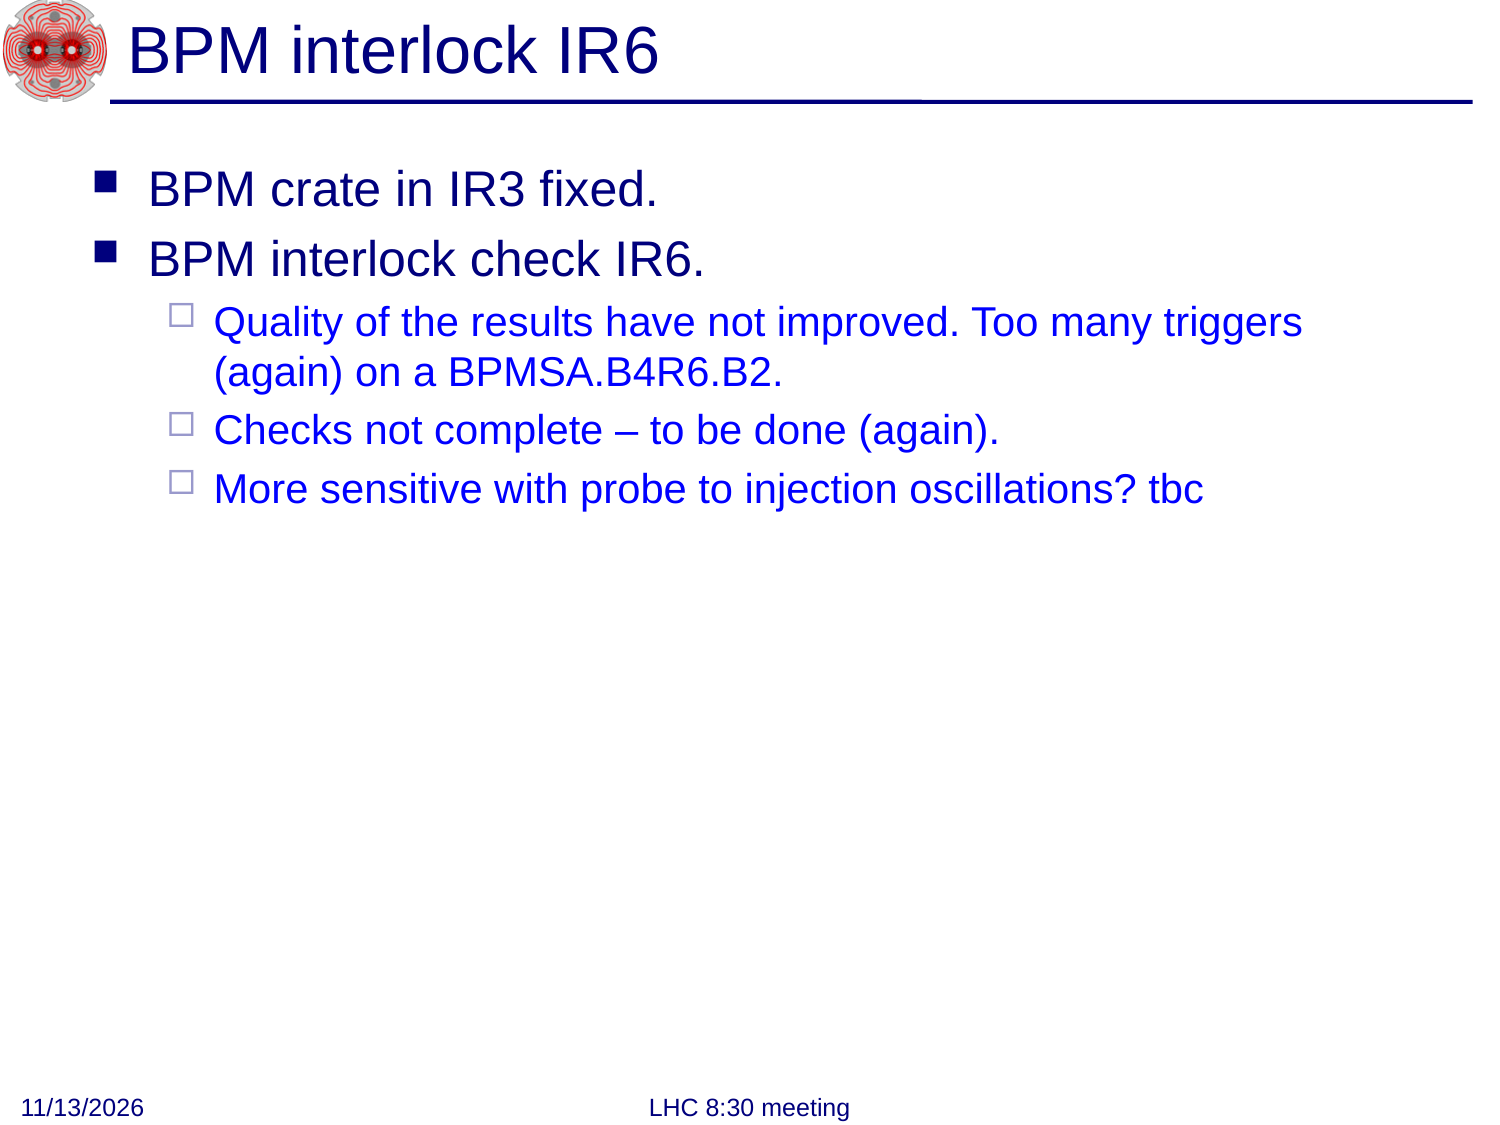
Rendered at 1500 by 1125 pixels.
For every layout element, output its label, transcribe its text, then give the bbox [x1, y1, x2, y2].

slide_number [5, 1085, 356, 1125]
title BPM interlock IR6 [111, 3, 1463, 91]
footer LHC 8:30 meeting [512, 1087, 988, 1125]
picture [0, 0, 108, 103]
list BPM crate in IR3 fixed. BPM interlock check IR6. Quality of the results have not improved. Too many triggers (again) on a BPMSA.B4R6.B2. Checks not complete – to be done (again). More sensitive with probe to injection oscillations? tbc [76, 148, 1427, 988]
